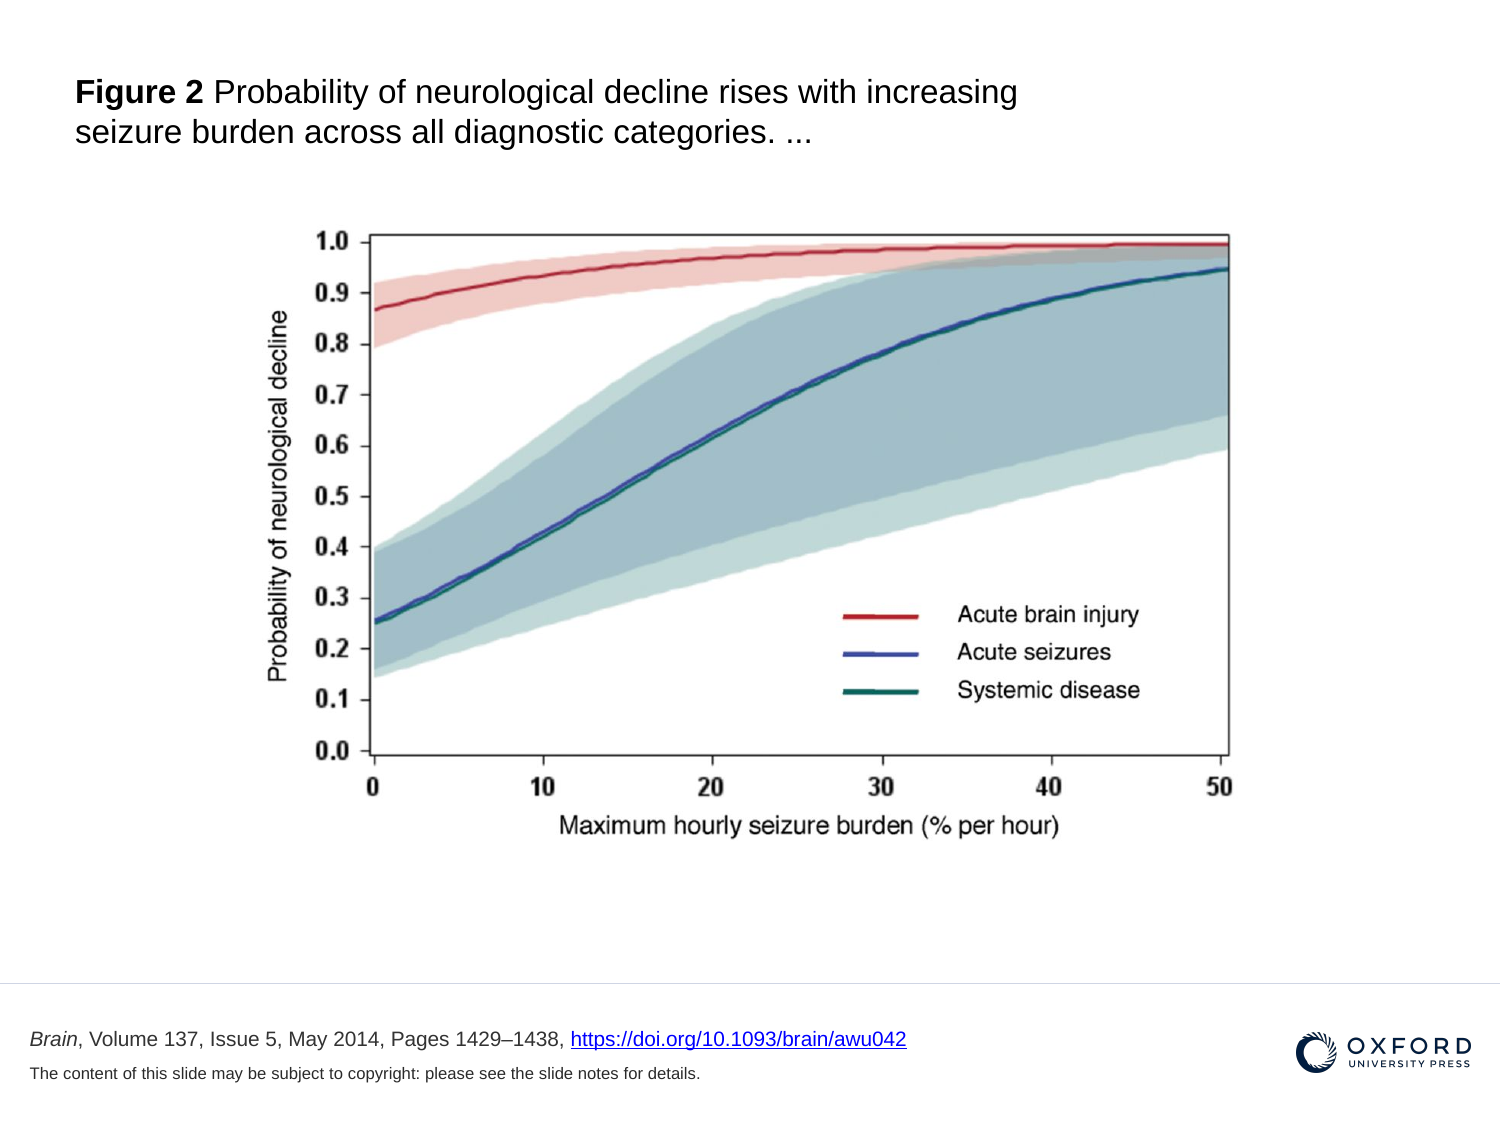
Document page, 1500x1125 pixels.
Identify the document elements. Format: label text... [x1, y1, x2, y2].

picture [262, 224, 1238, 844]
footer Brain, Volume 137, Issue 5, May 2014, Pages 1429–1438, https://doi.org/10.1093/brain/awu042 The content of this slide may be subject to copyright: please see the slide notes for details. [0, 983, 1260, 1125]
title Figure 2 Probability of neurological decline rises with increasing seizure burden across all diagnostic categories. ... [75, 69, 1078, 171]
picture [1296, 1032, 1471, 1073]
